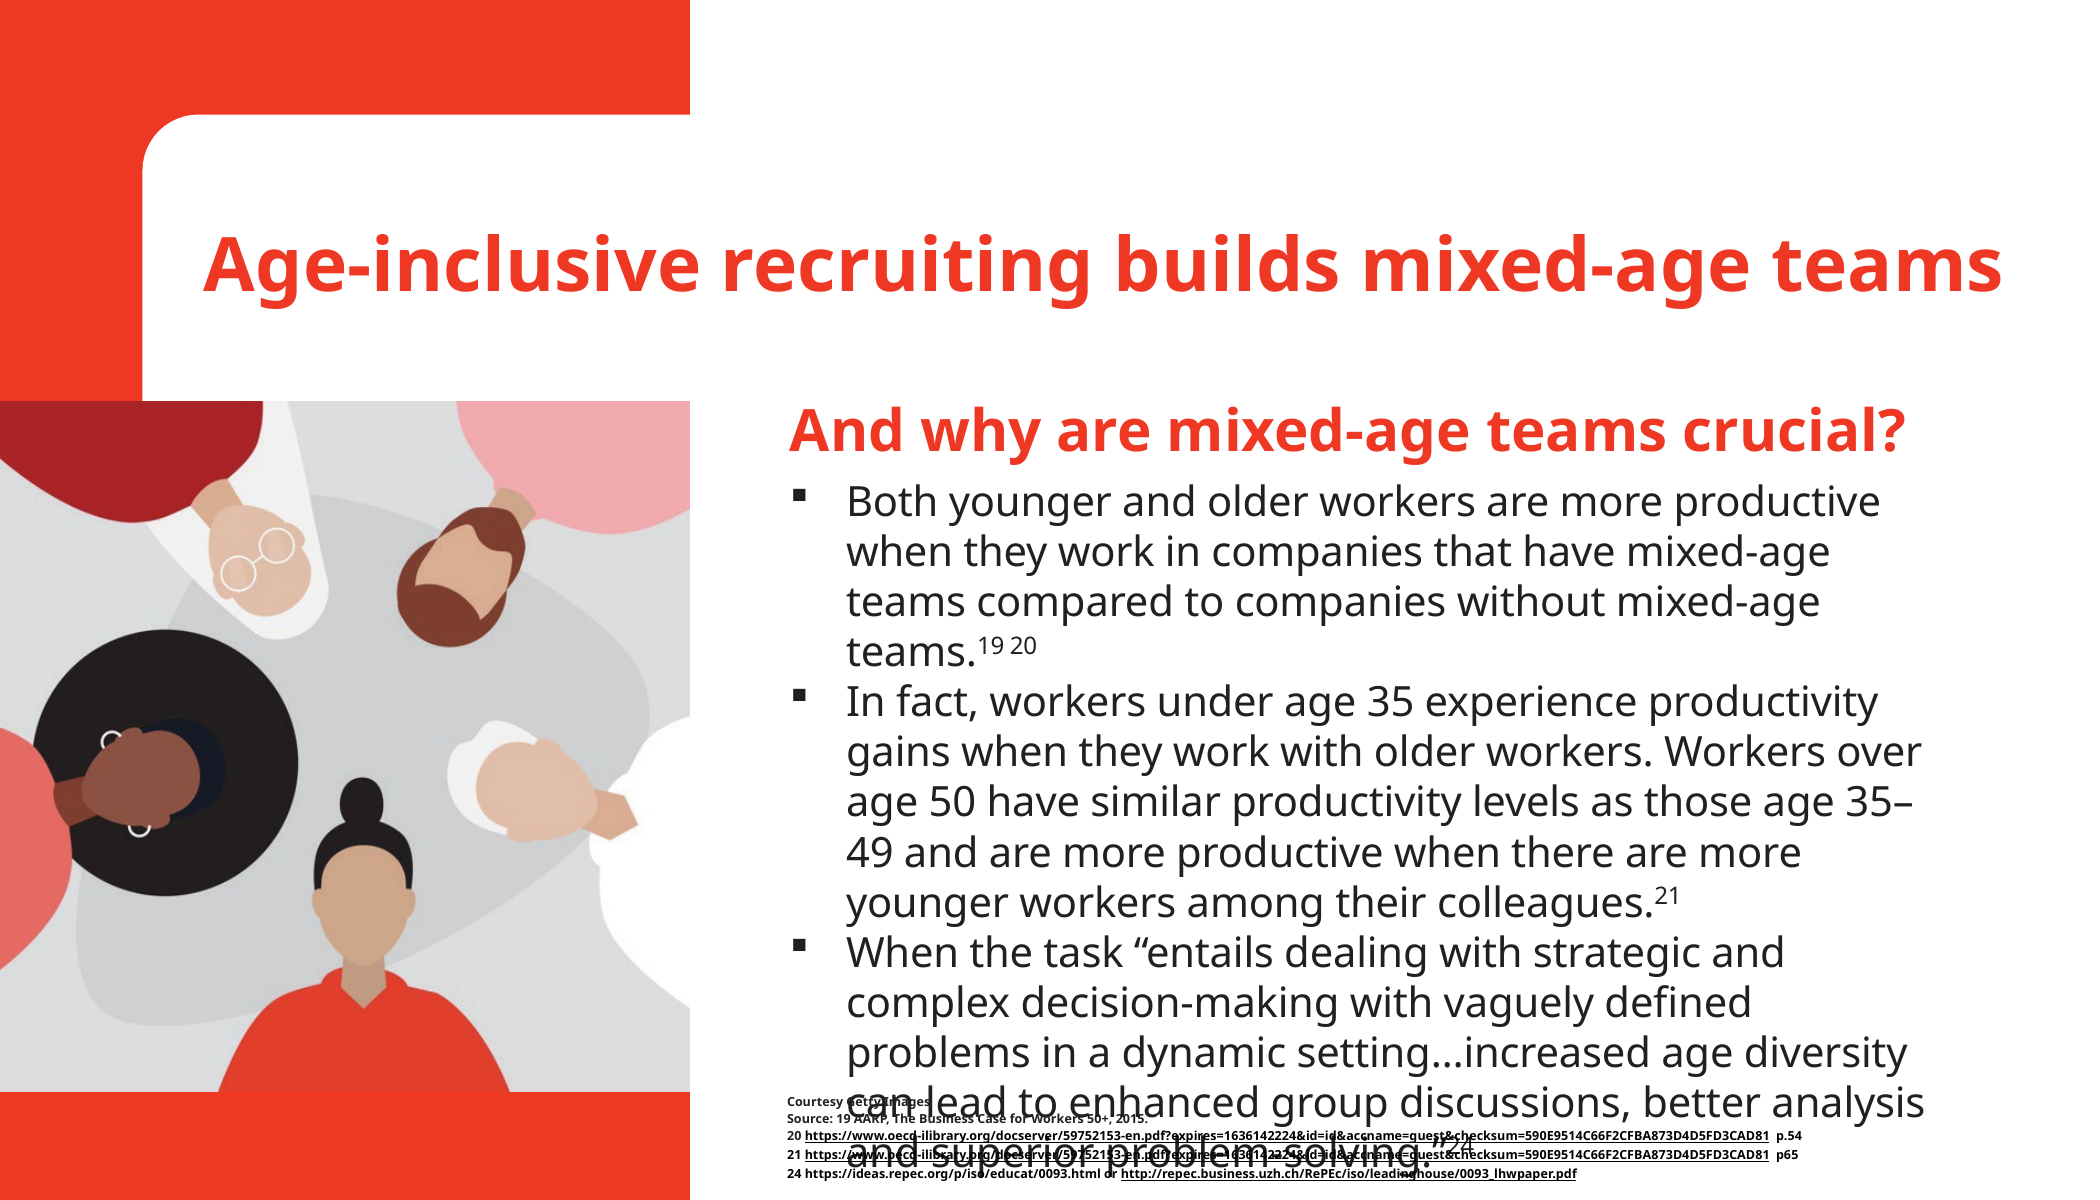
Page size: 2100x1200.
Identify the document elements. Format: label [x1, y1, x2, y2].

text_box [0, 0, 2069, 1200]
